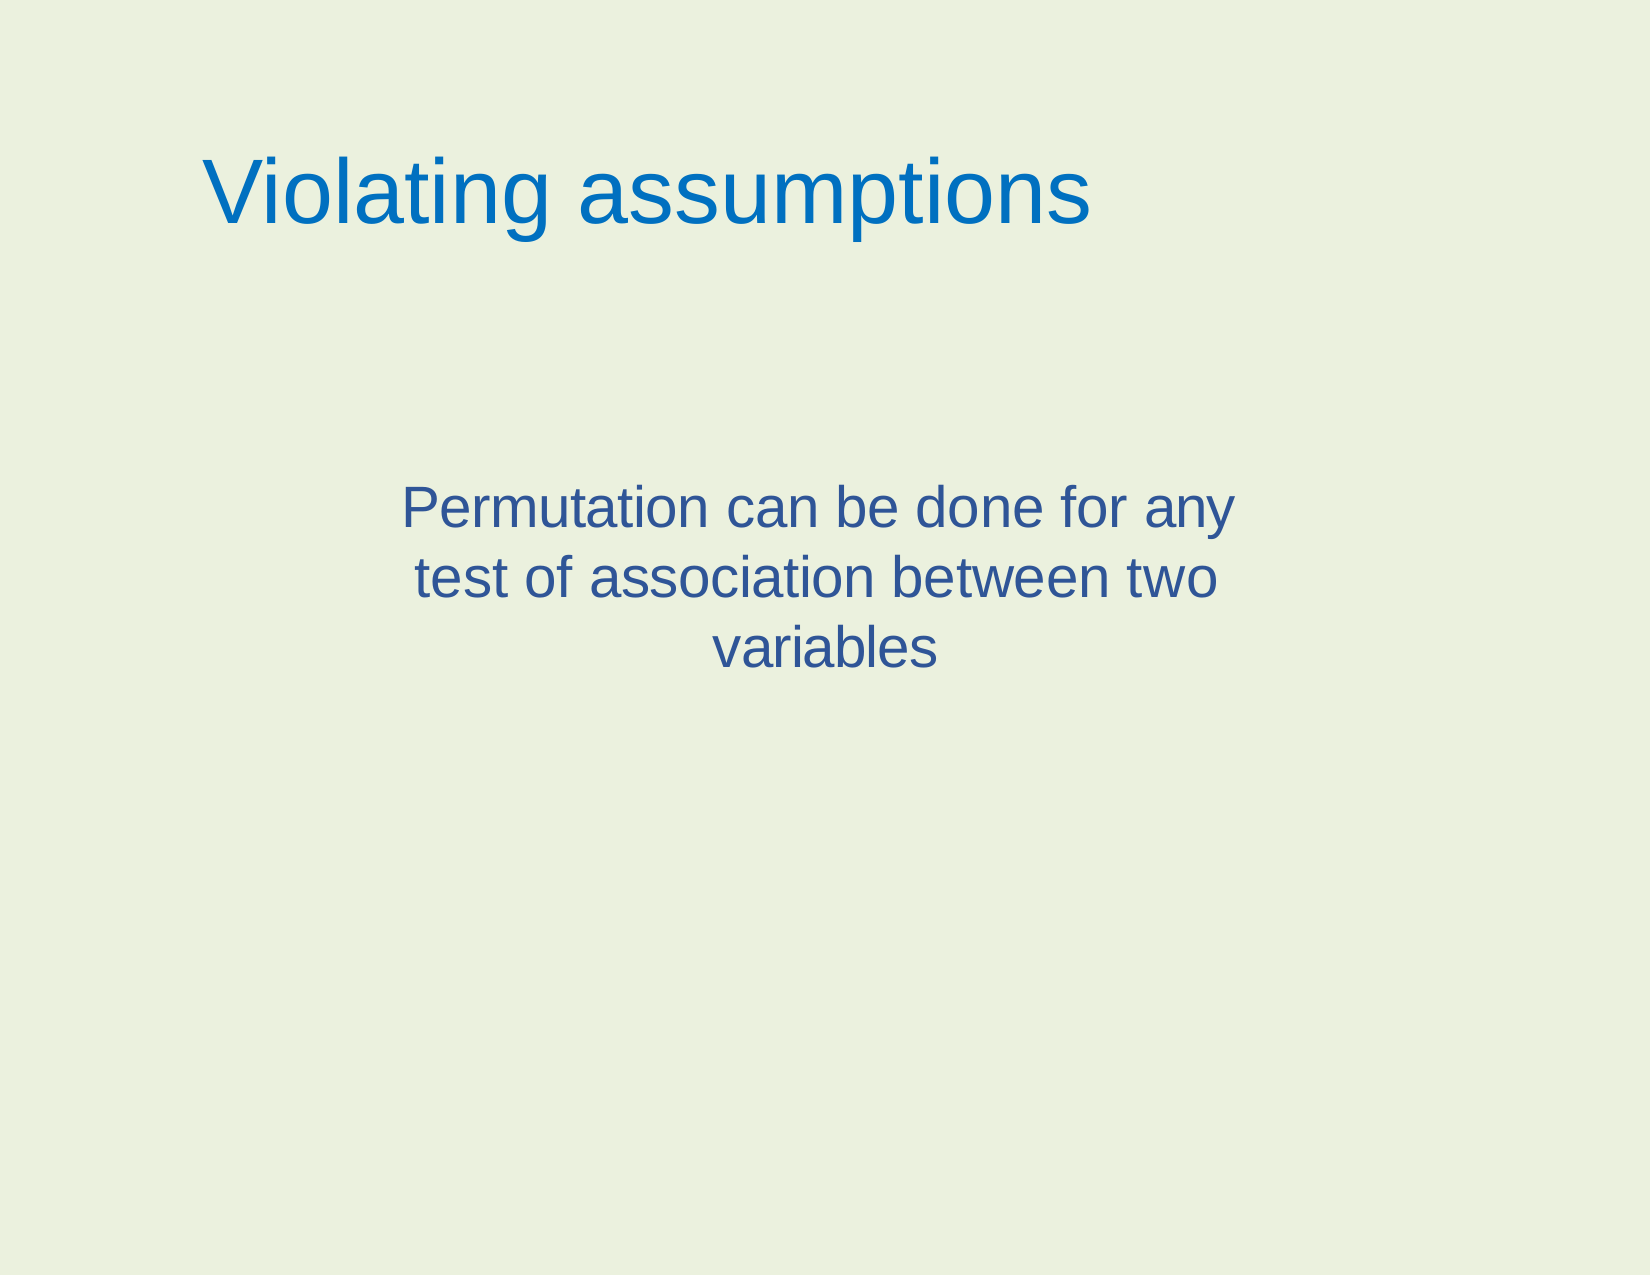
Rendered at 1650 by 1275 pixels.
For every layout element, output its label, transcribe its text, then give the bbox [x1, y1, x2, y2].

text_box Permutation can be done for any test of association between two variables [368, 462, 1282, 680]
text_box Violating assumptions [187, 124, 1188, 250]
